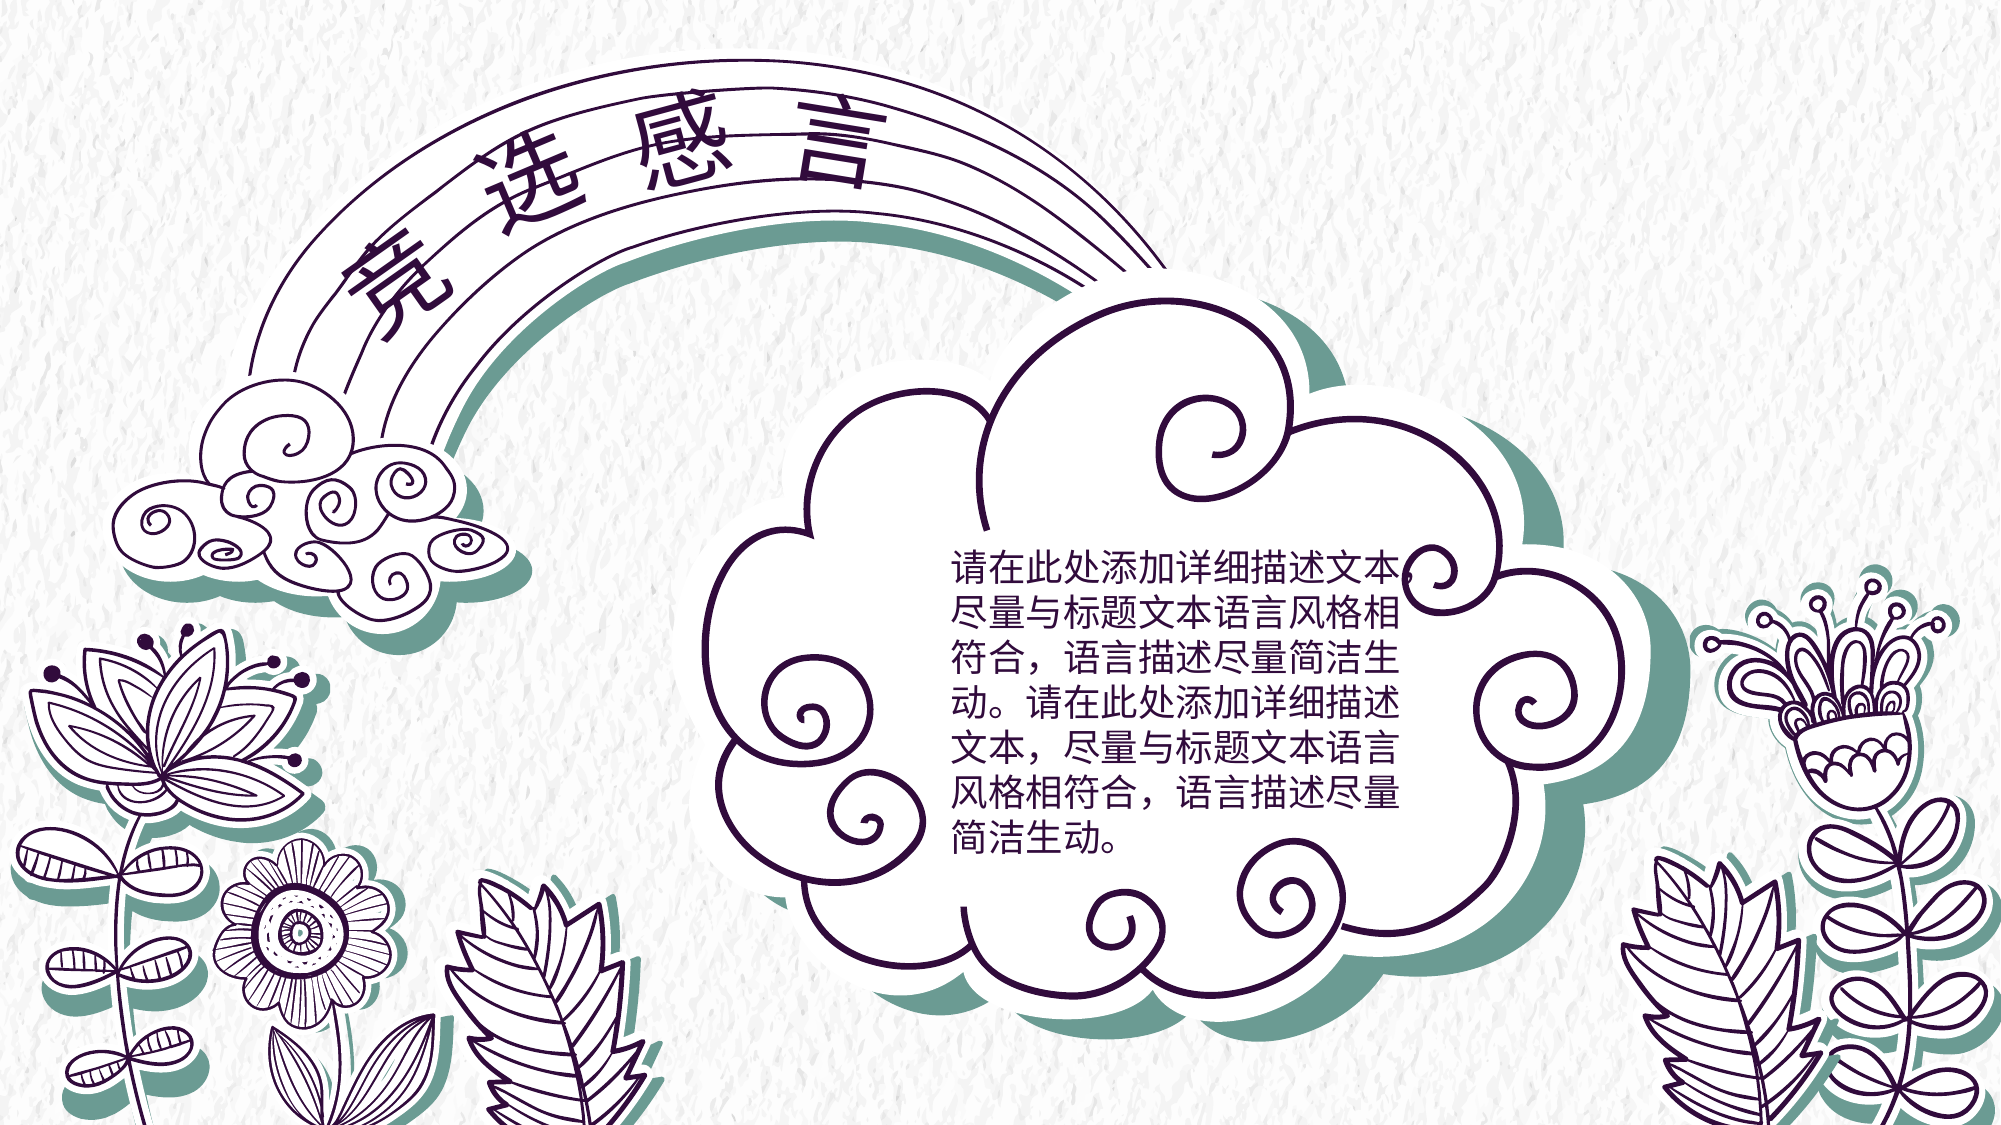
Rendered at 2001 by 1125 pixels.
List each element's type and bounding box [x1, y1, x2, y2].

picture [1610, 564, 2000, 1125]
picture [8, 47, 1374, 1125]
text_box [671, 268, 1691, 1043]
